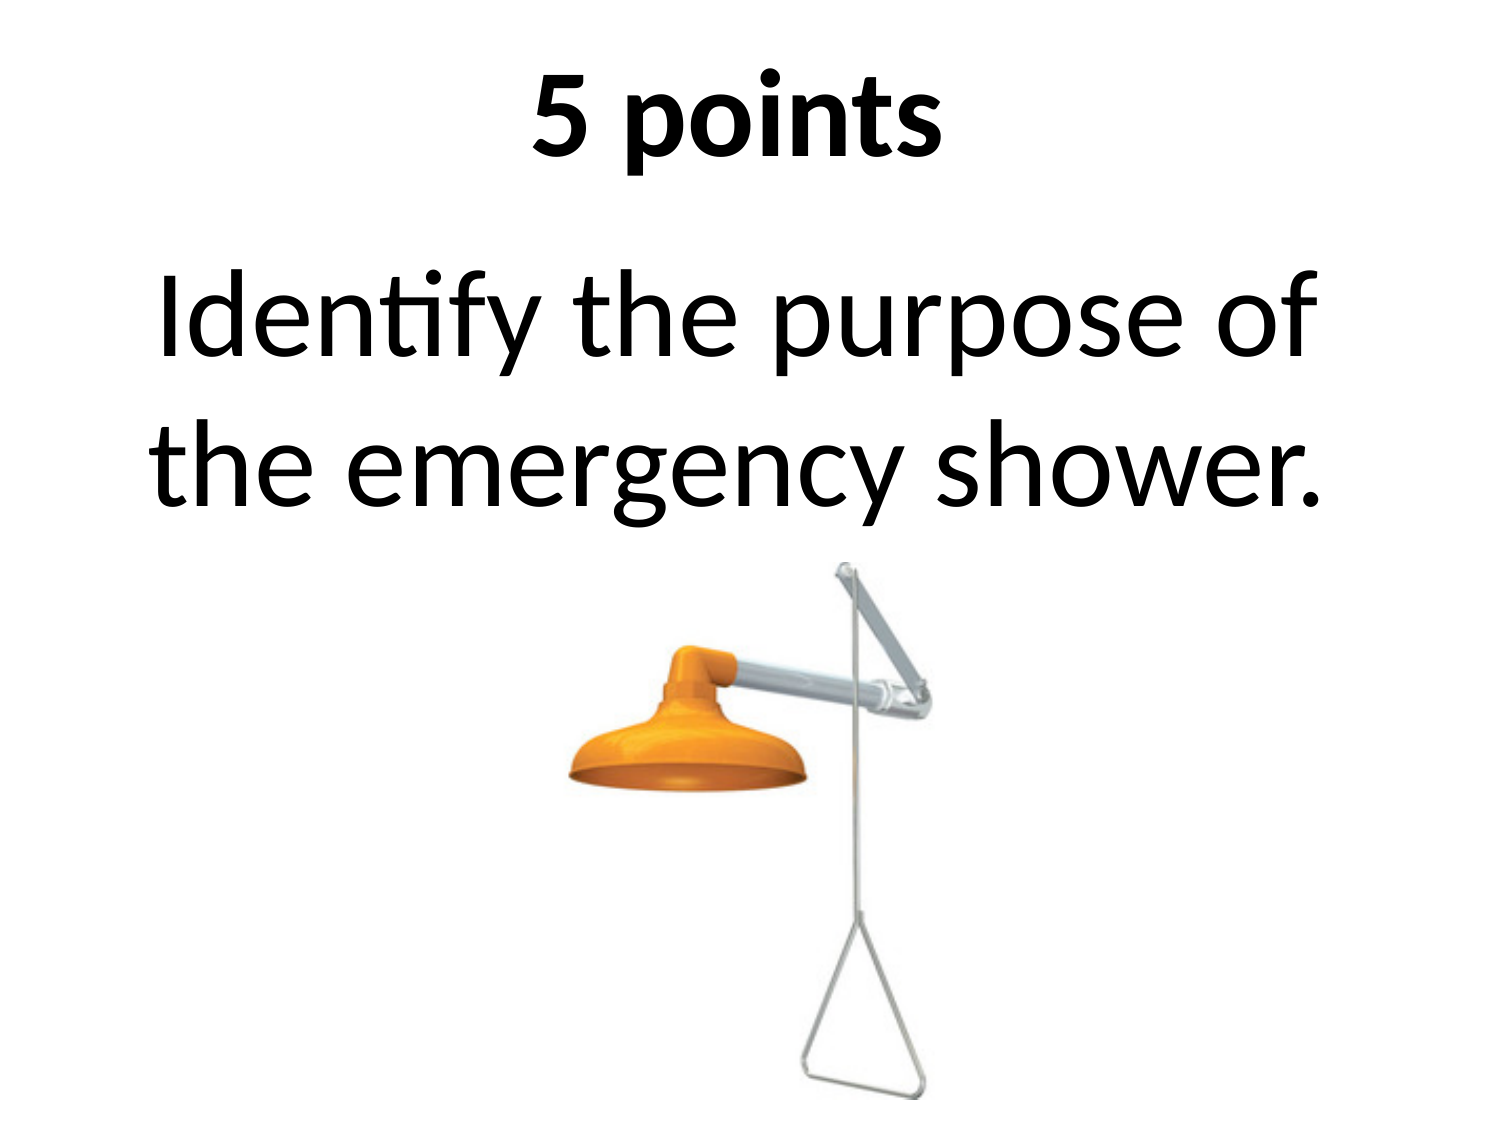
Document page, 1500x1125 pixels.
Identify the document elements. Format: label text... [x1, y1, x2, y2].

picture [480, 562, 1019, 1101]
text_box 5 points Identify the purpose of the emergency shower. [62, 187, 1413, 375]
title [75, 387, 1425, 575]
